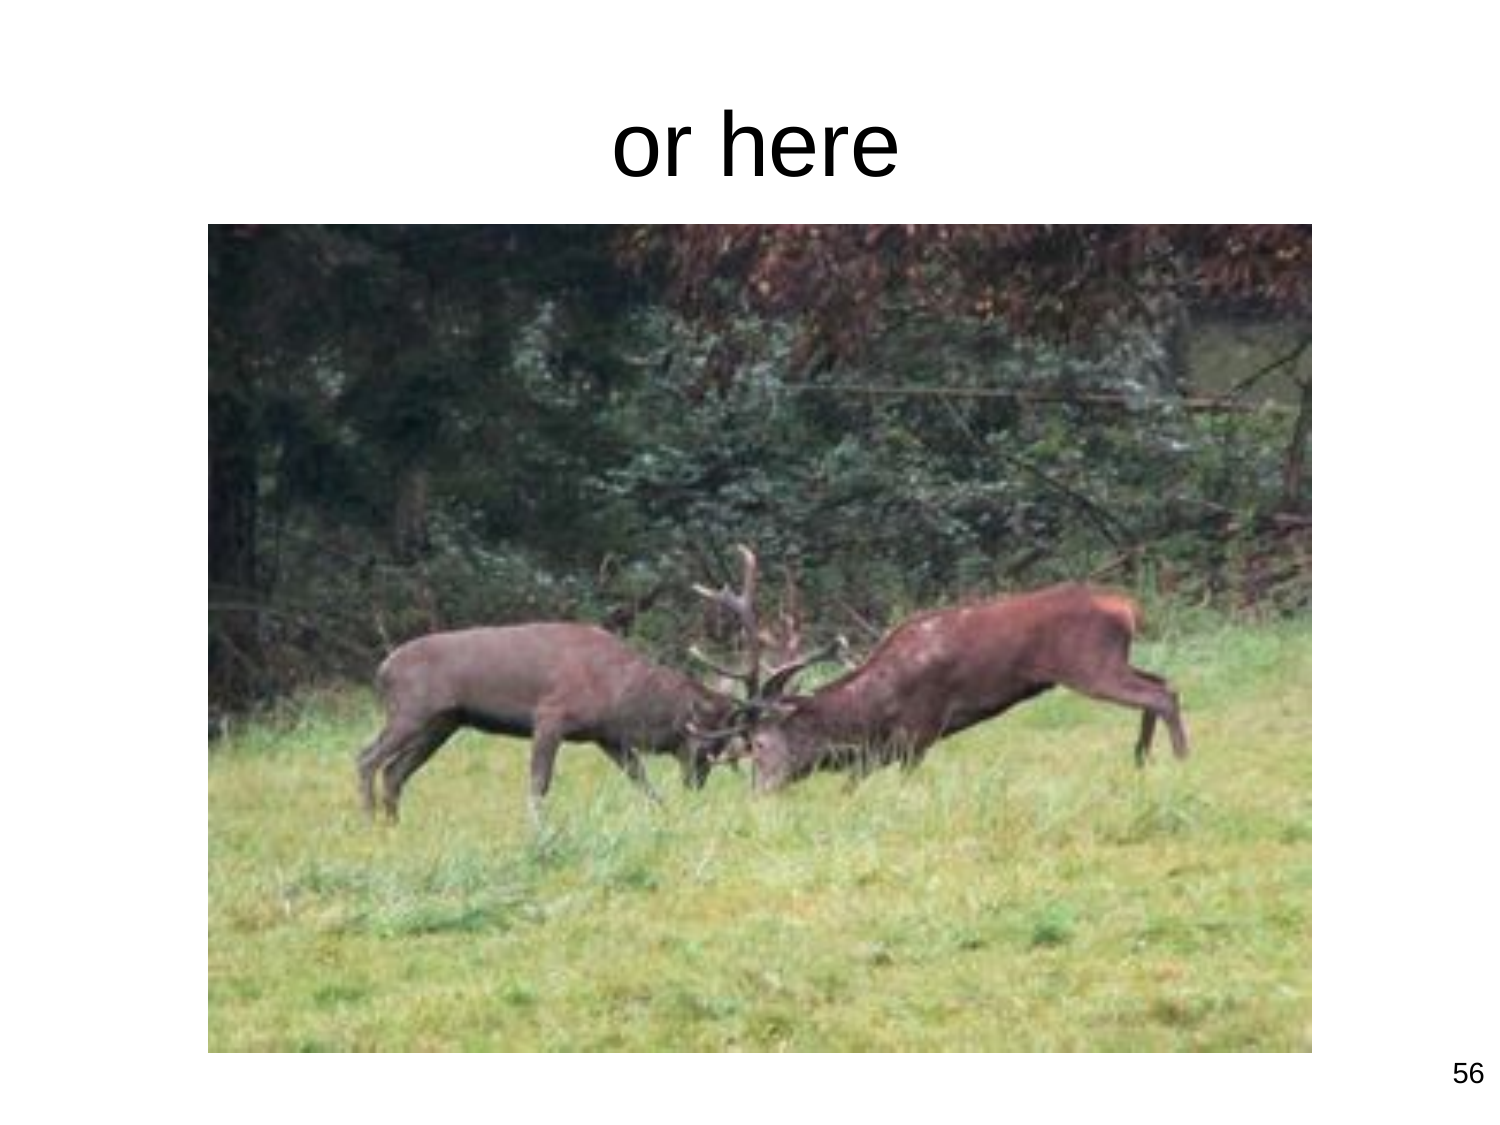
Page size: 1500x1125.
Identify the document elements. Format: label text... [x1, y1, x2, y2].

title or here [37, 46, 1475, 234]
slide_number 56 [1149, 1046, 1500, 1125]
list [208, 224, 1312, 1053]
